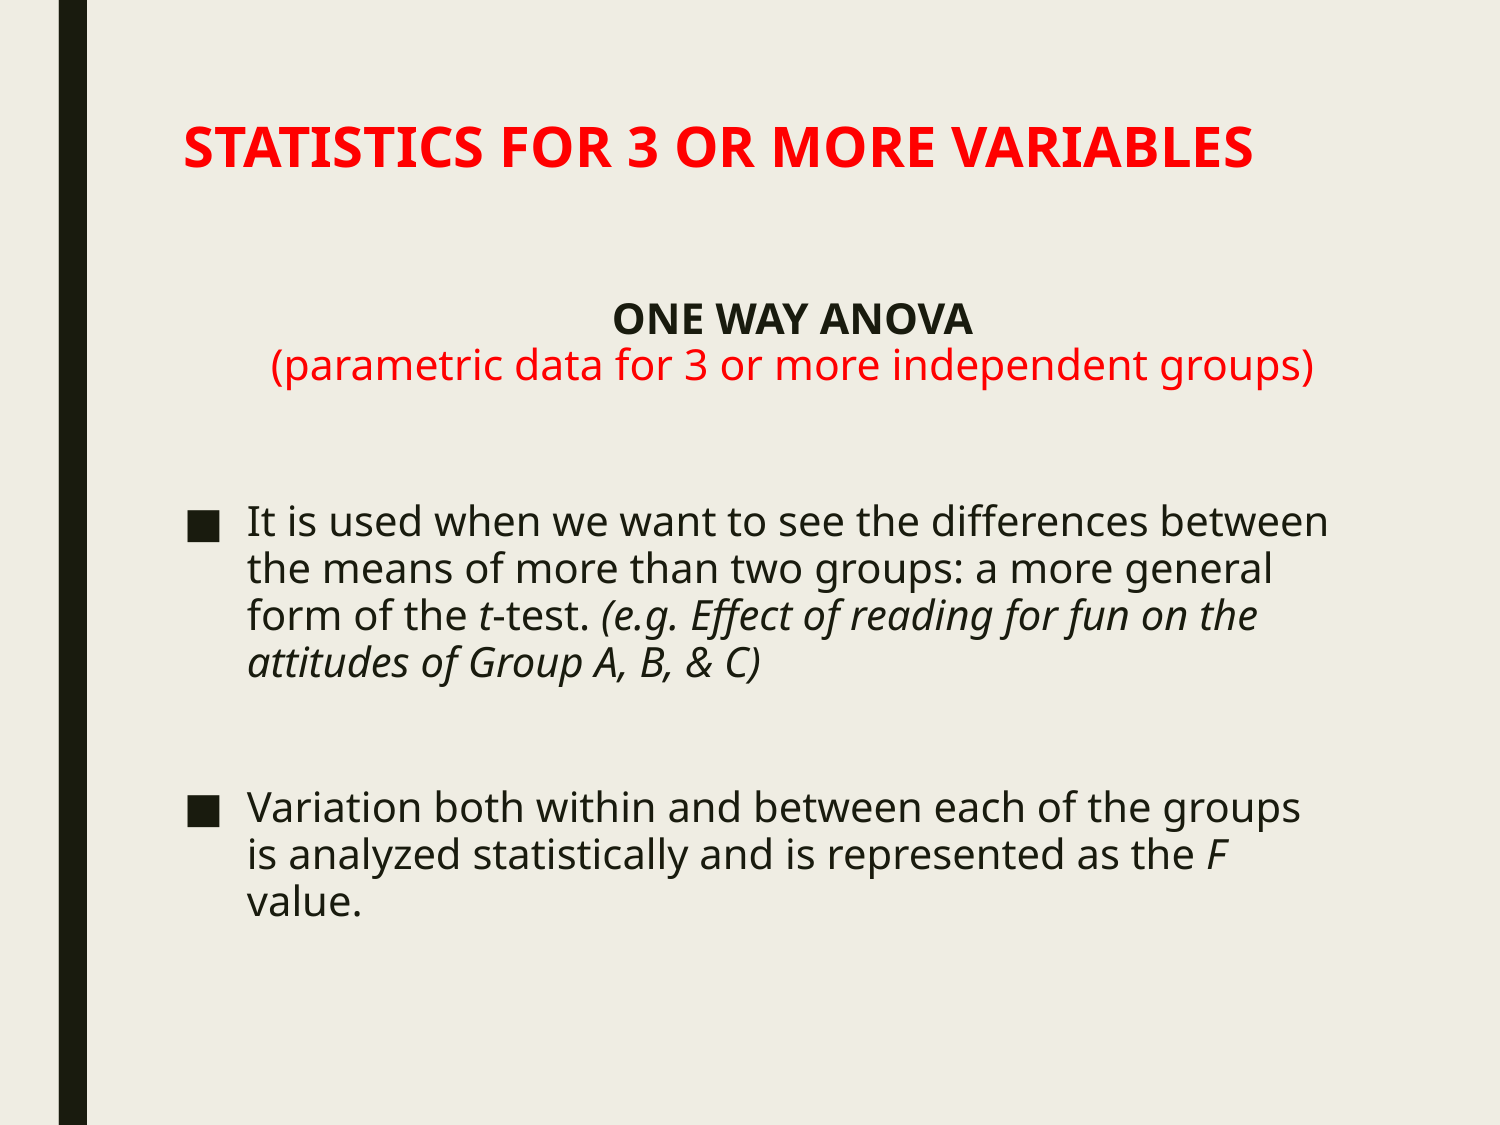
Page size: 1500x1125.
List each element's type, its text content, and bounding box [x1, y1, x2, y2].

list It is used when we want to see the differences between the means of more than two groups: a more general form of the t-test. (e.g. Effect of reading for fun on the attitudes of Group A, B, & C) Variation both within and between each of the groups is analyzed statistically and is represented as the F value. [168, 491, 1351, 963]
title STATISTICS FOR 3 OR MORE VARIABLES [168, 112, 1436, 220]
text_box ONE WAY ANOVA (parametric data for 3 or more independent groups) [159, 290, 1426, 399]
